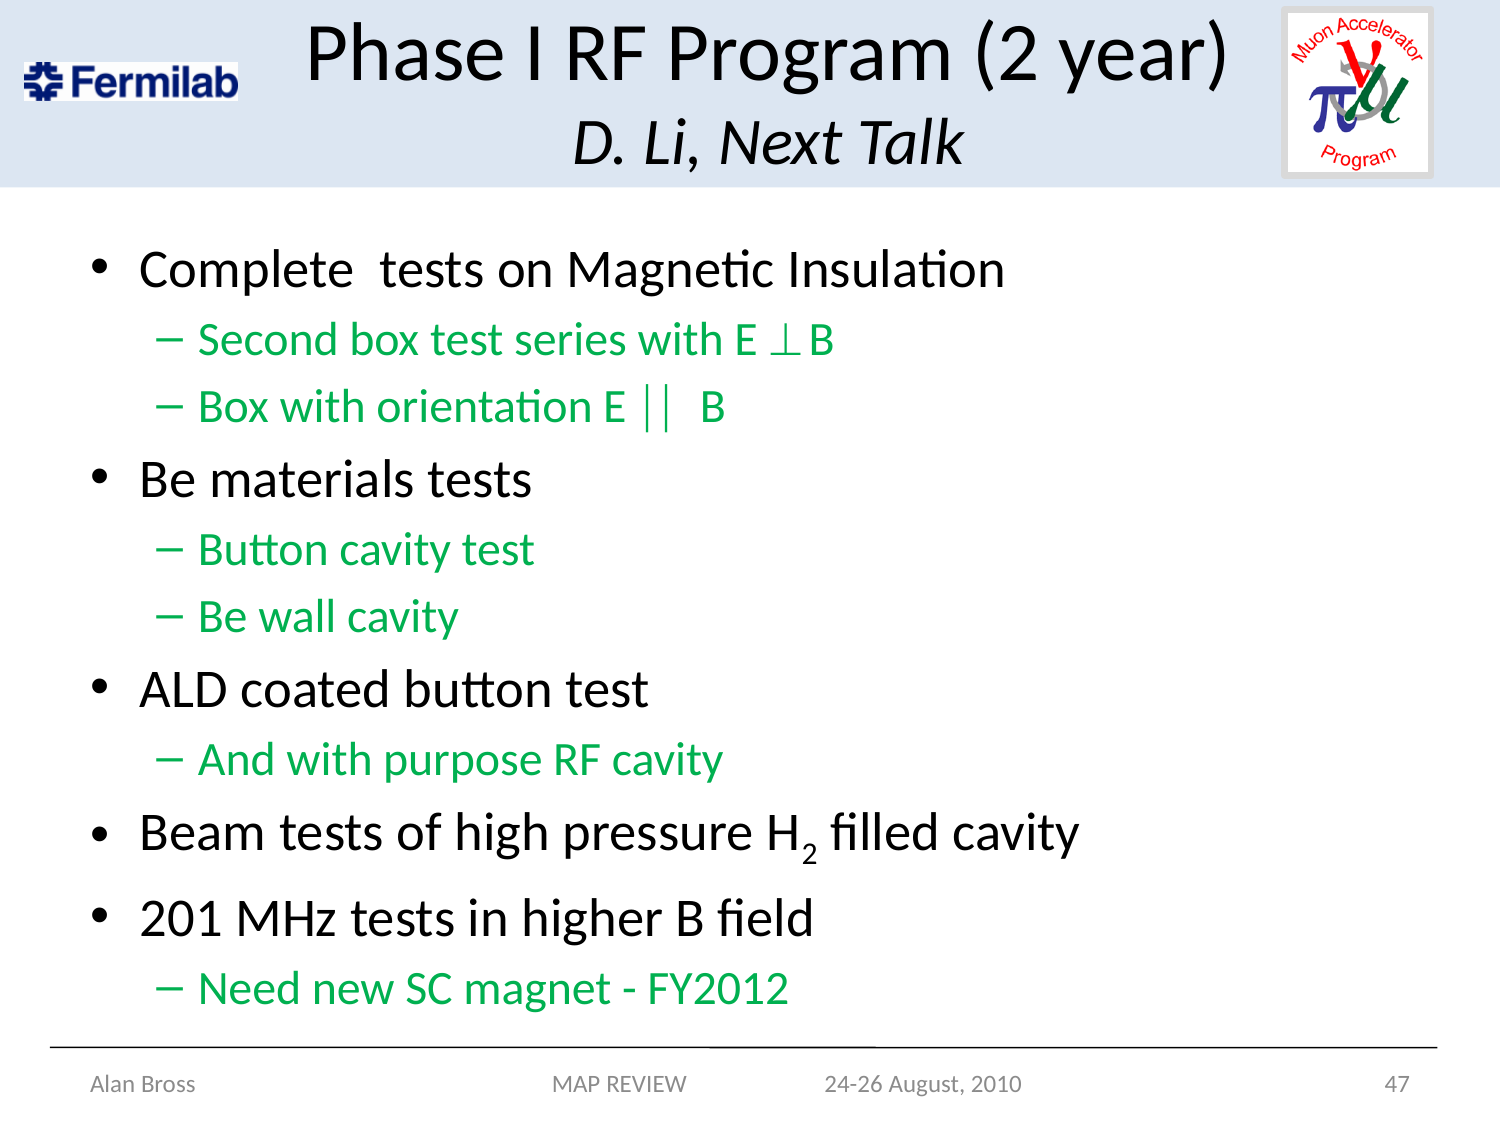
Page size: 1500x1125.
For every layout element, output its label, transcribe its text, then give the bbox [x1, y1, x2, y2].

slide_number 47 [1074, 1052, 1425, 1113]
picture [1288, 13, 1428, 172]
title Phase I RF Program (2 year) D. Li, Next Talk [249, 0, 1288, 176]
list Complete tests on Magnetic Insulation Second box test series with E ^ B Box with orientation E || B Be materials tests Button cavity test Be wall cavity ALD coated button test And with purpose RF cavity Beam tests of high pressure H2 filled cavity 201 MHz tests in higher B field Need new SC magnet - FY2012 [74, 224, 1426, 1026]
picture [24, 62, 238, 101]
footer MAP REVIEW 24-26 August, 2010 [512, 1052, 1063, 1113]
slide_number Alan Bross [75, 1052, 425, 1113]
